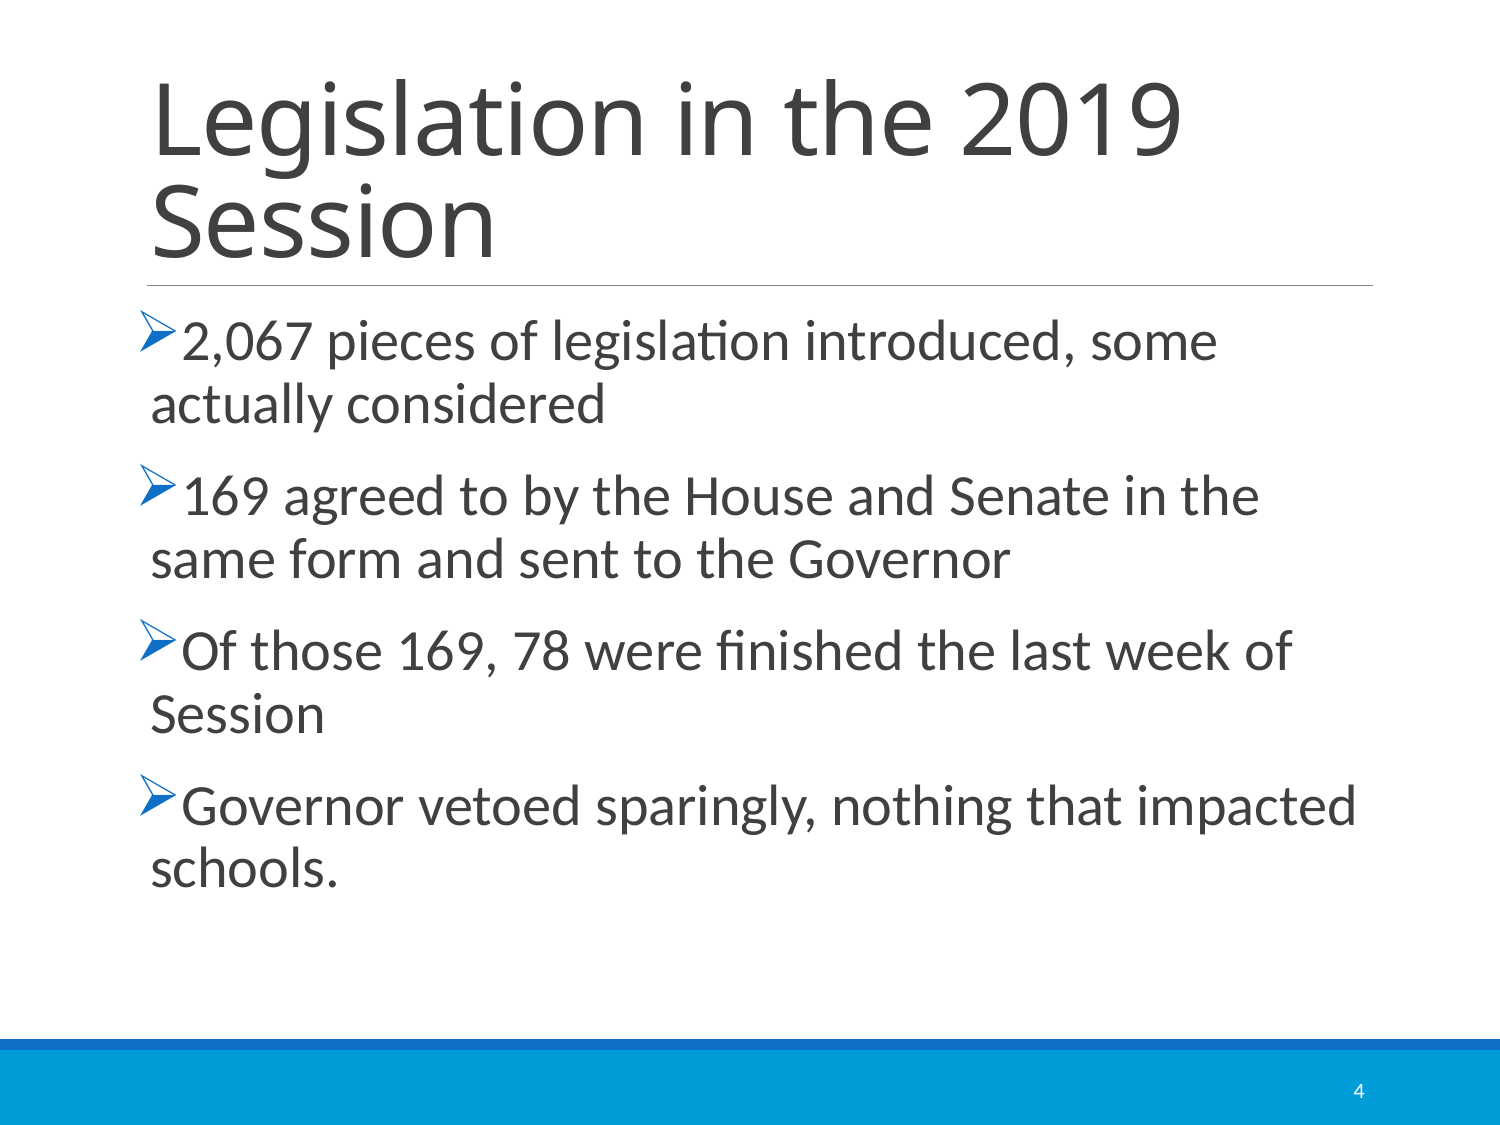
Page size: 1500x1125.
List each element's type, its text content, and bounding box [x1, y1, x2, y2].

slide_number 4 [1218, 1059, 1380, 1120]
list 2,067 pieces of legislation introduced, some actually considered 169 agreed to by the House and Senate in the same form and sent to the Governor Of those 169, 78 were finished the last week of Session Governor vetoed sparingly, nothing that impacted schools. [135, 302, 1373, 963]
title Legislation in the 2019 Session [135, 47, 1373, 285]
